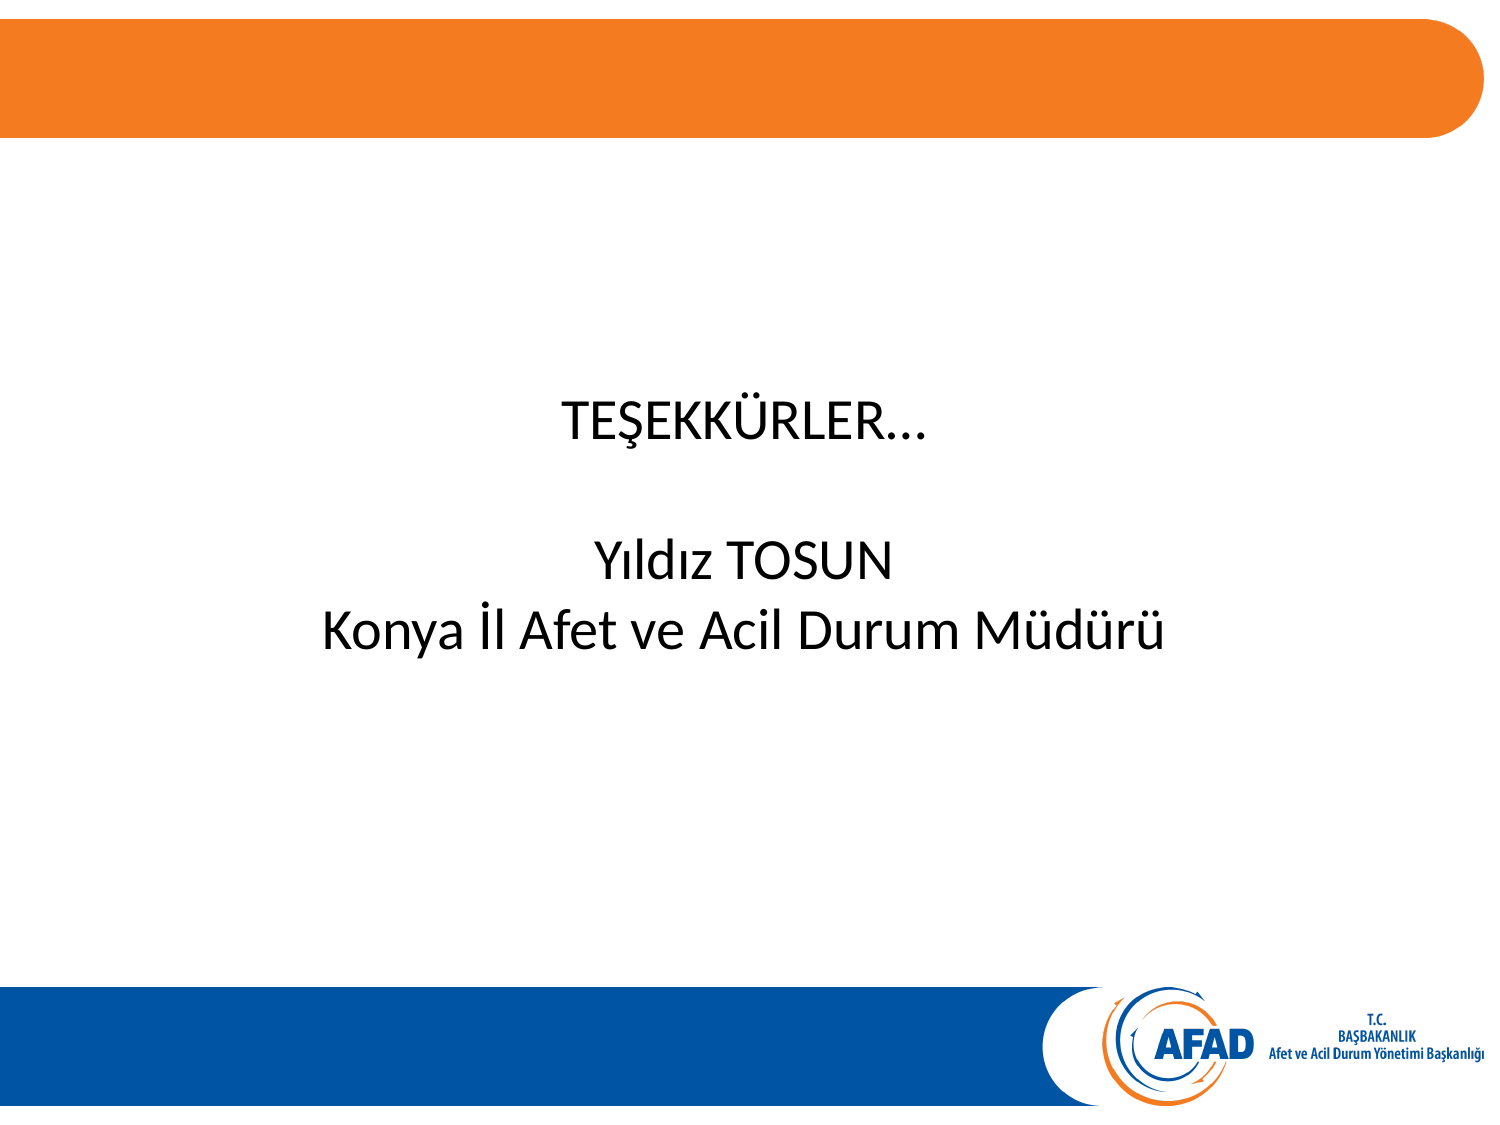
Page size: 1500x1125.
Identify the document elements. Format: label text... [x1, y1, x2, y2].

picture [0, 18, 1484, 138]
picture [0, 987, 1484, 1107]
text_box TEŞEKKÜRLER… Yıldız TOSUN Konya İl Afet ve Acil Durum Müdürü [242, 373, 1247, 669]
text_box [123, 196, 1388, 481]
